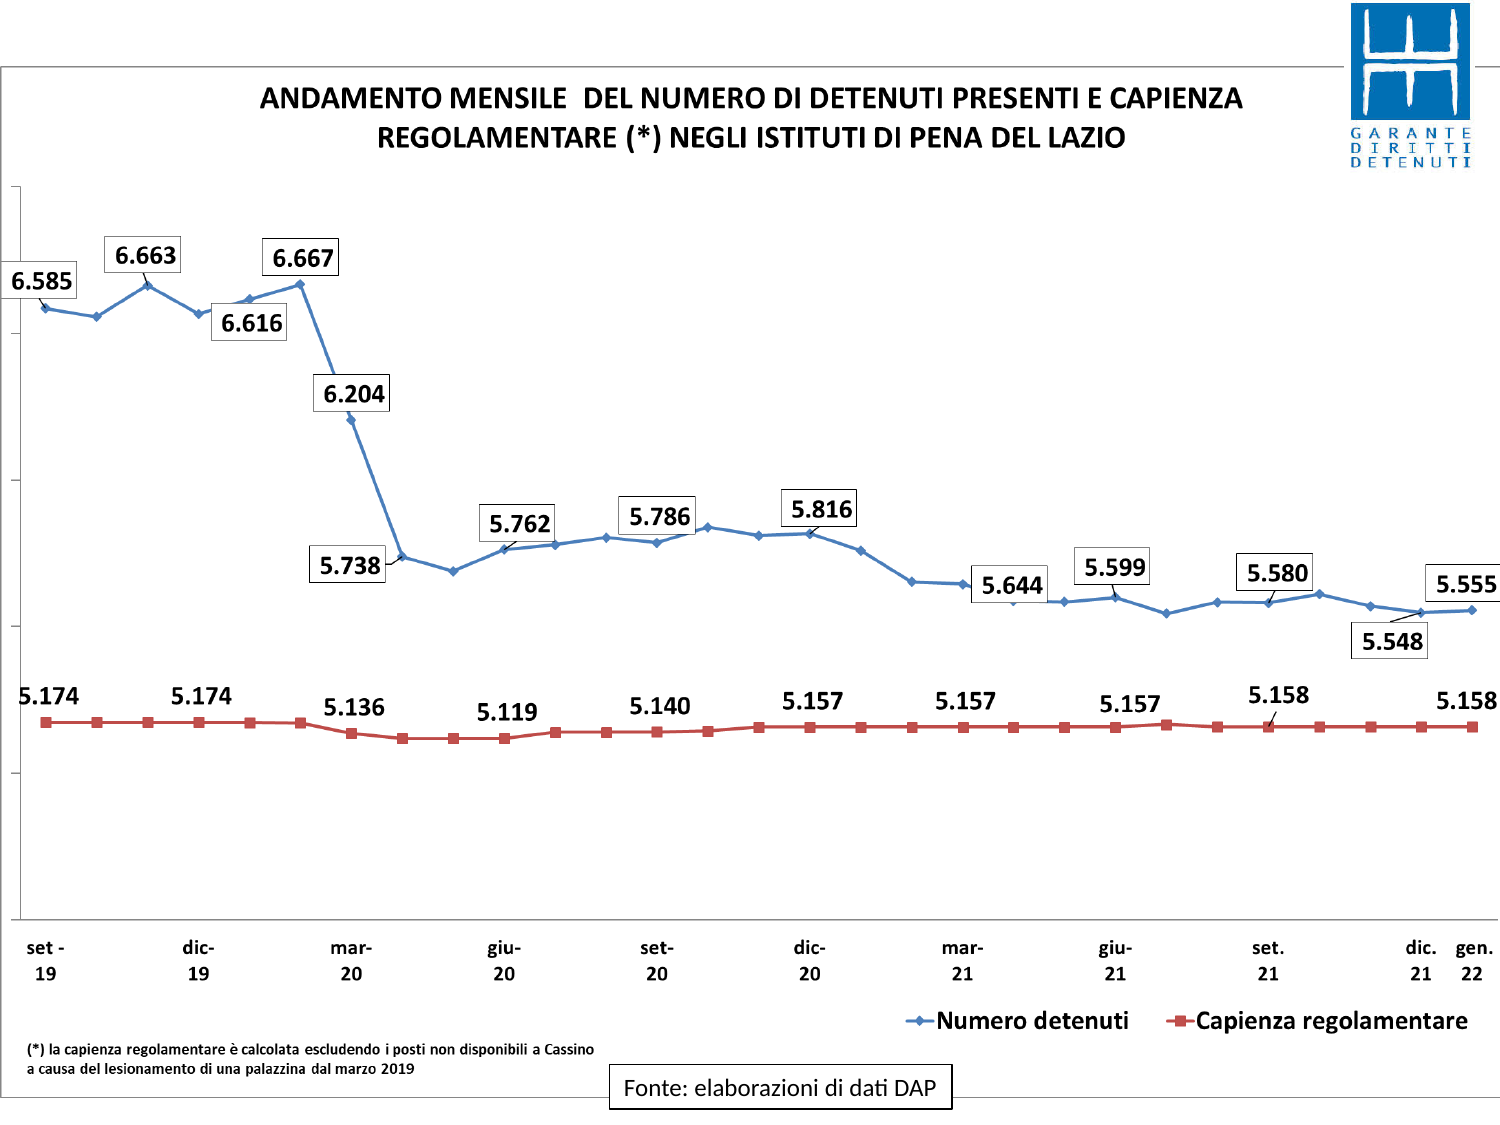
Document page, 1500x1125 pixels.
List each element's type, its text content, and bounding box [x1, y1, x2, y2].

picture [0, 0, 1500, 1098]
text_box Fonte: elaborazioni di dati DAP [607, 1106, 954, 1111]
